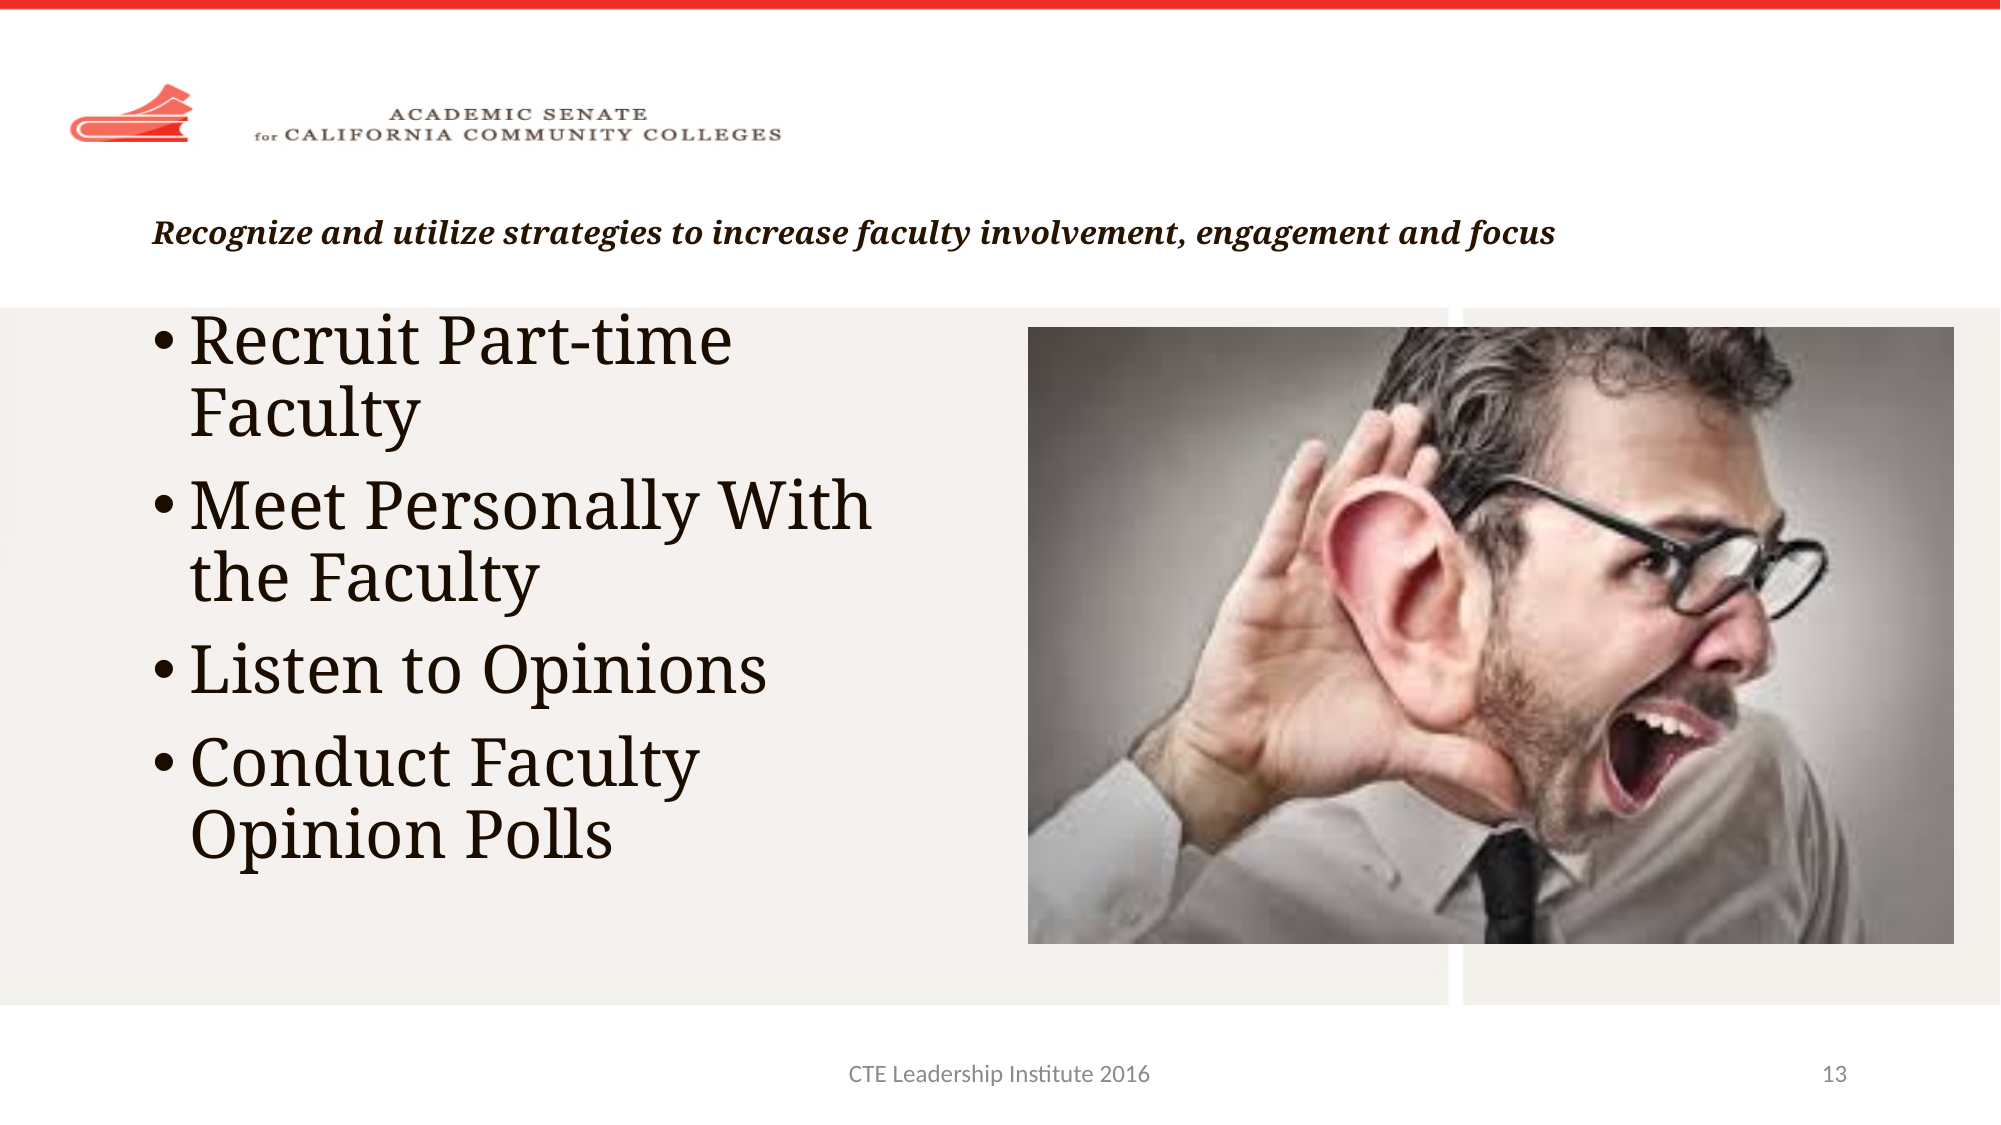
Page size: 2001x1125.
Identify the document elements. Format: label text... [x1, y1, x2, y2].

picture [0, 0, 2001, 1125]
slide_number 13 [1412, 1042, 1863, 1103]
list Recruit Part-time Faculty Meet Personally With the Faculty Listen to Opinions Conduct Faculty Opinion Polls [137, 299, 988, 1014]
footer CTE Leadership Institute 2016 [662, 1042, 1338, 1103]
title Recognize and utilize strategies to increase faculty involvement, engagement and focus [137, 208, 1863, 299]
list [1028, 327, 1954, 944]
